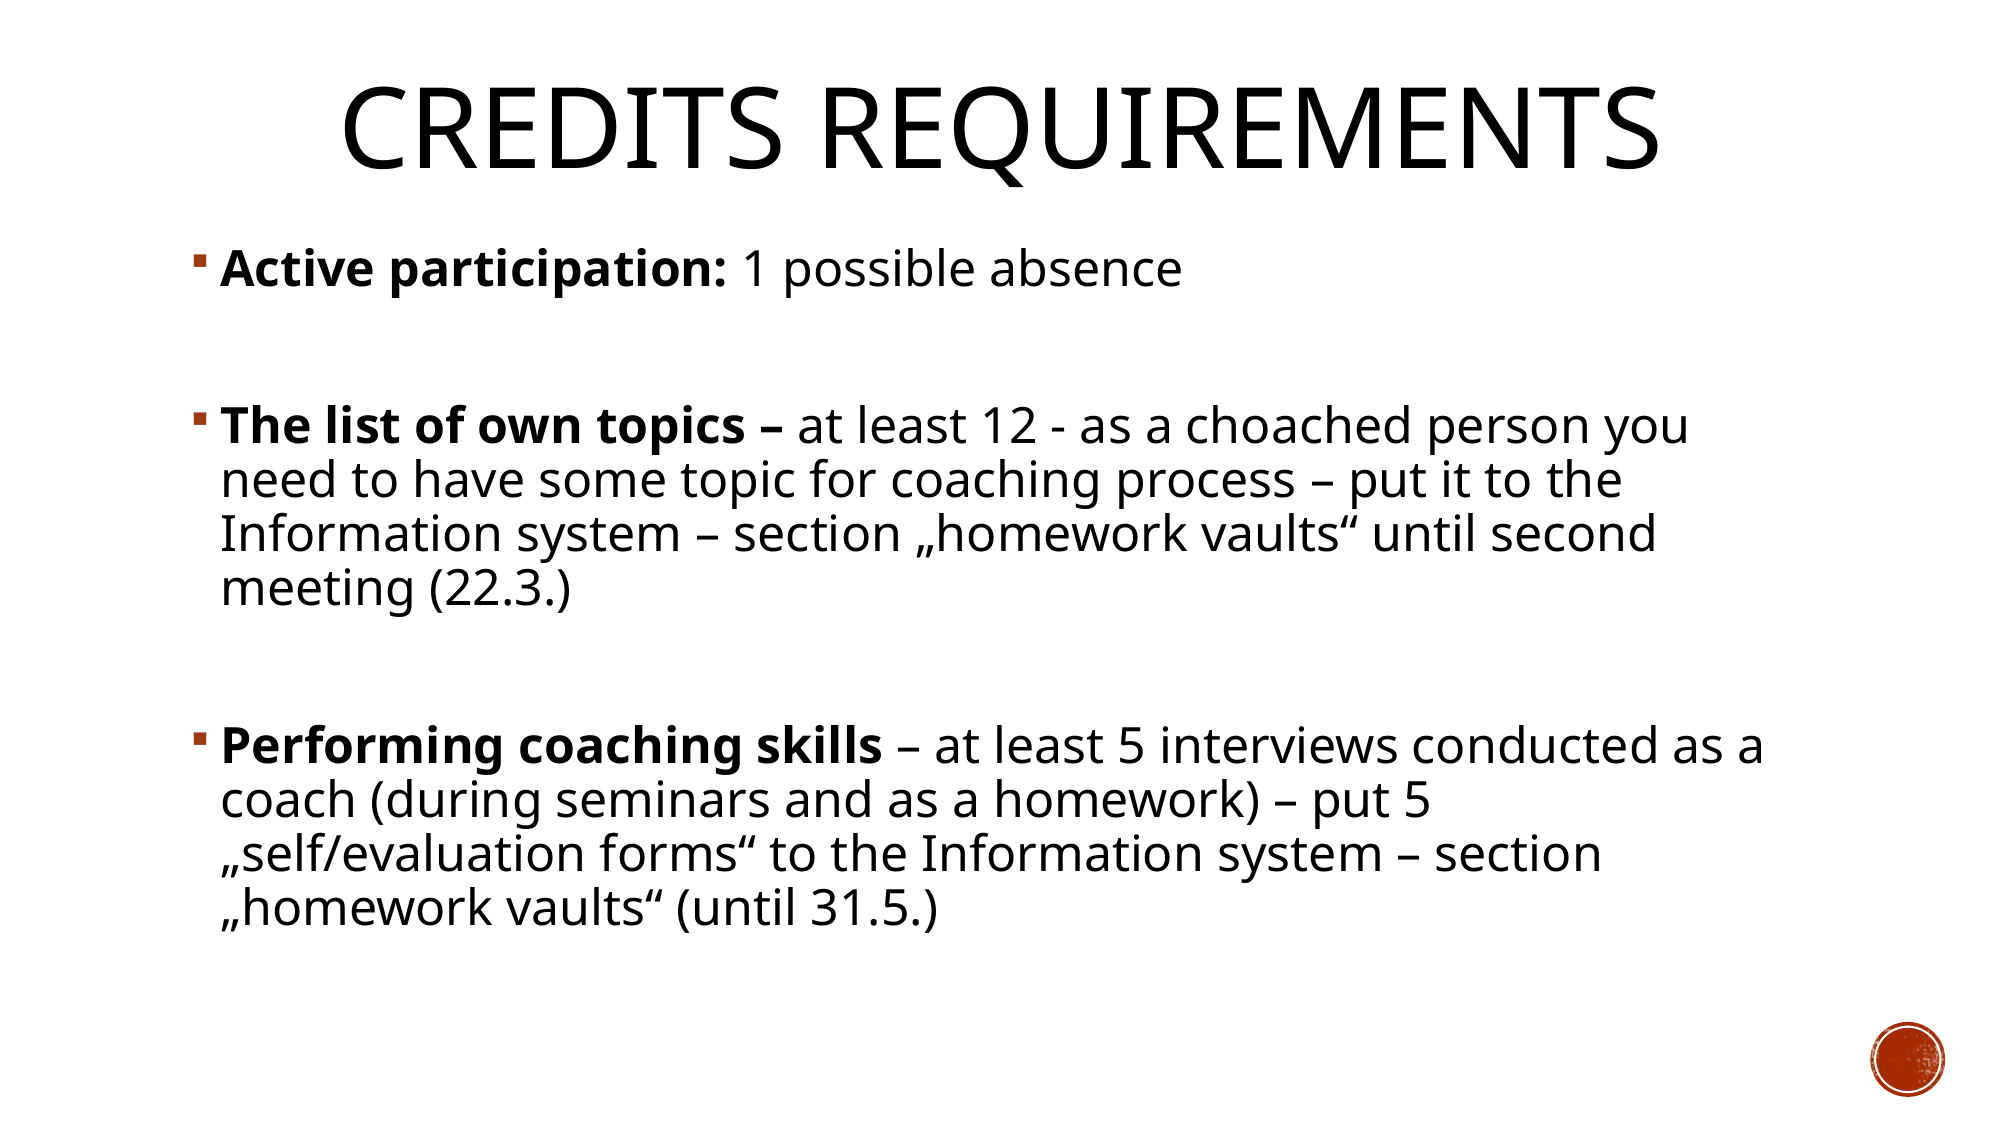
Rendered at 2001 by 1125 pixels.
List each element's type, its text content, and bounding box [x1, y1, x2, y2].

list Active participation: 1 possible absence The list of own topics – at least 12 - as a choached person you need to have some topic for coaching process – put it to the Information system – section „homework vaults“ until second meeting (22.3.) Performing coaching skills – at least 5 interviews conducted as a coach (during seminars and as a homework) – put 5 „self/evaluation forms“ to the Information system – section „homework vaults“ (until 31.5.) [175, 235, 1826, 1100]
title Credits requirements [175, 0, 1826, 235]
